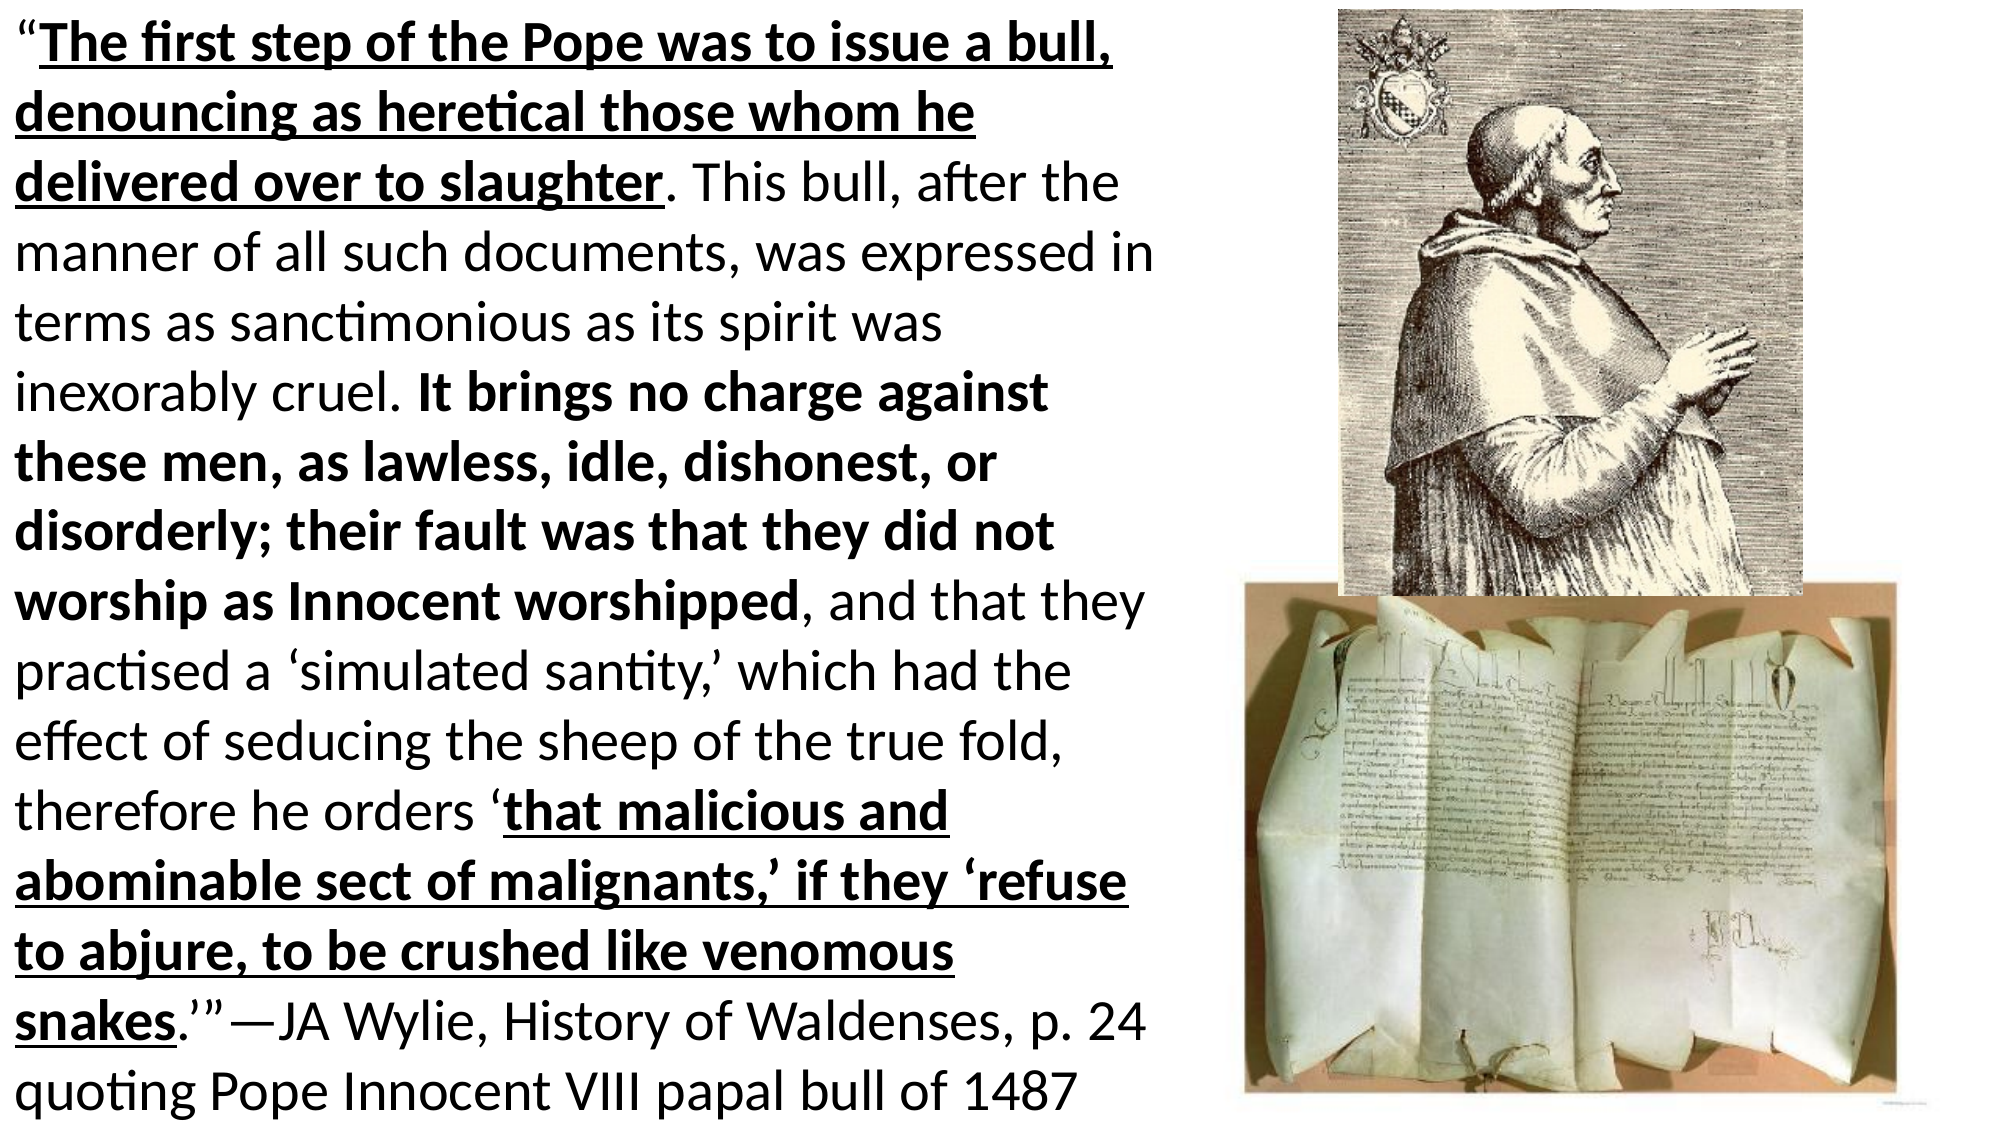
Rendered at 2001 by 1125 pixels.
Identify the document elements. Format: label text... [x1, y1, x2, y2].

picture [1201, 9, 1941, 1116]
text_box “The first step of the Pope was to issue a bull, denouncing as heretical those whom he delivered over to slaughter. This bull, after the manner of all such documents, was expressed in terms as sanctimonious as its spirit was inexorably cruel. It brings no charge against these men, as lawless, idle, dishonest, or disorderly; their fault was that they did not worship as Innocent worshipped, and that they practised a ‘simulated santity,’ which had the effect of seducing the sheep of the true fold, therefore he orders ‘that malicious and abominable sect of malignants,’ if they ‘refuse to abjure, to be crushed like venomous snakes.’”—JA Wylie, History of Waldenses, p. 24 quoting Pope Innocent VIII papal bull of 1487 [0, 0, 1202, 1125]
